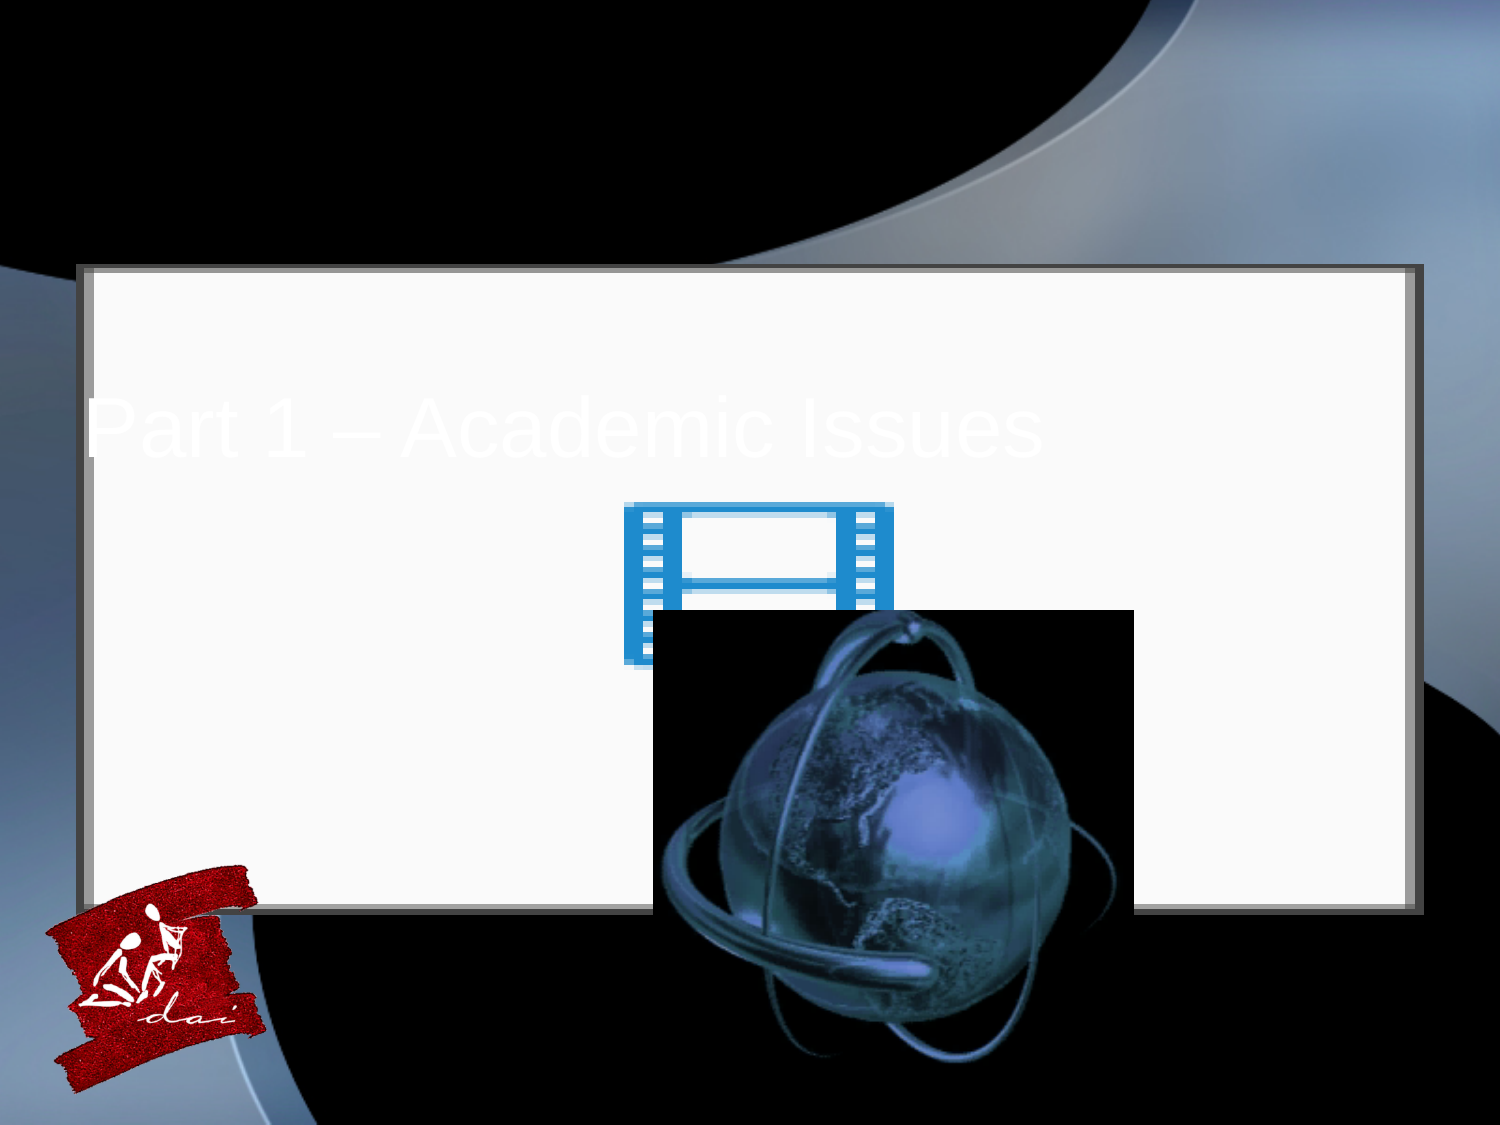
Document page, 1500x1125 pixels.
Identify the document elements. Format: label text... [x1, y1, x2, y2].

title Part 1 – Academic Issues [67, 327, 1341, 520]
picture [0, 0, 1500, 1125]
